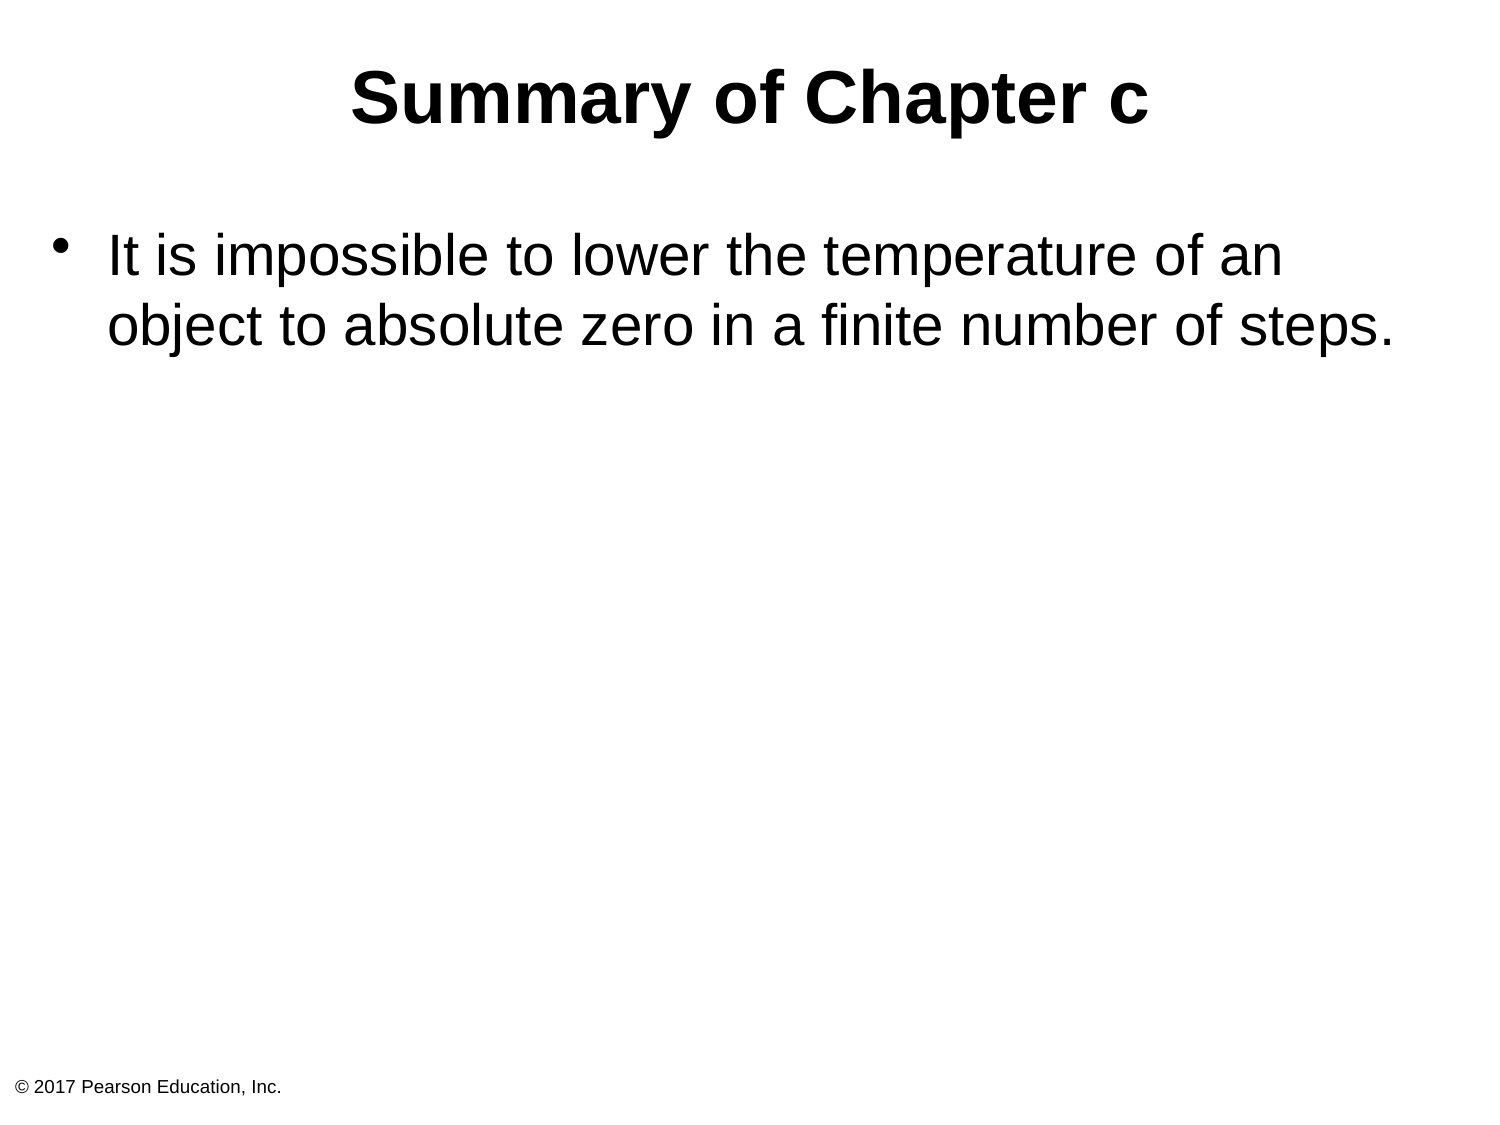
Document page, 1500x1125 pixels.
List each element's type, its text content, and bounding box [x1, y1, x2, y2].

footer © 2017 Pearson Education, Inc. [0, 1046, 475, 1125]
list It is impossible to lower the temperature of an object to absolute zero in a finite number of steps. [36, 209, 1425, 1005]
title Summary of Chapter c [13, 0, 1488, 188]
